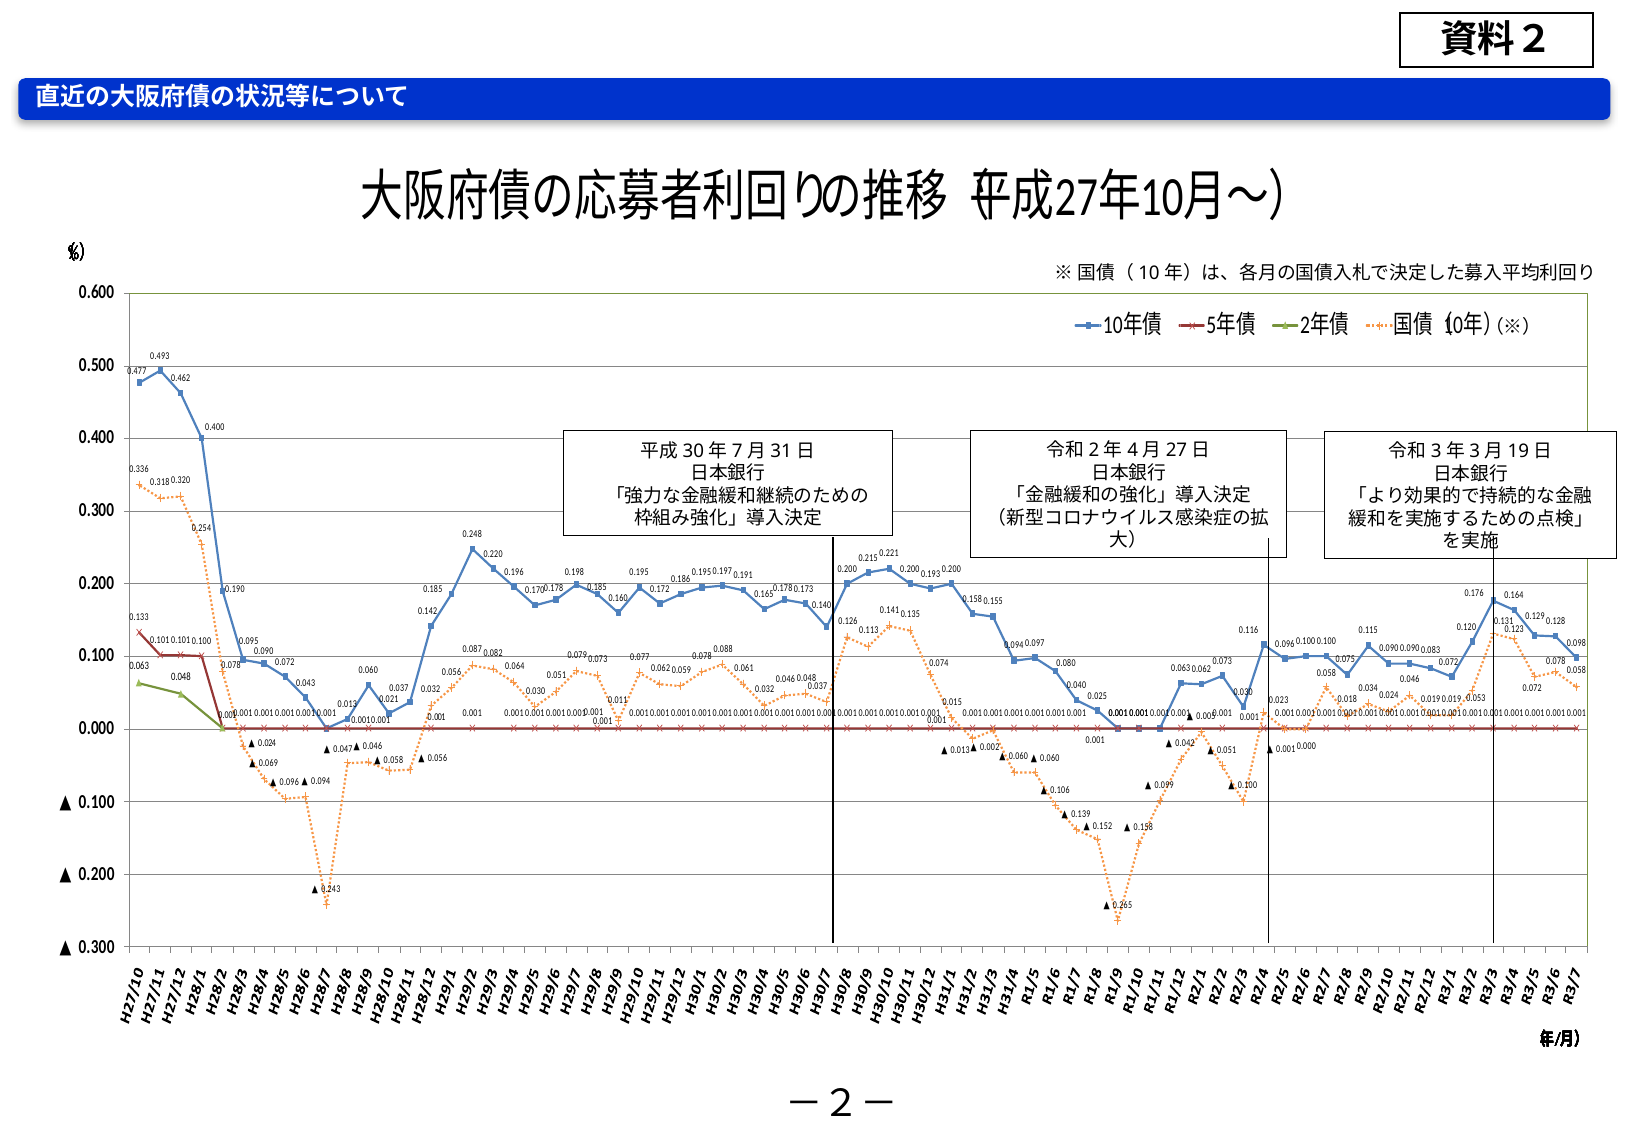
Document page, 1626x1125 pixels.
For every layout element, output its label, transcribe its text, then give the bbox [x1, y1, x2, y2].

text_box 資料２ [1399, 13, 1594, 68]
text_box 直近の大阪府債の状況等について [16, 76, 1613, 120]
text_box －２－ [770, 1072, 915, 1125]
picture [18, 120, 1625, 1065]
